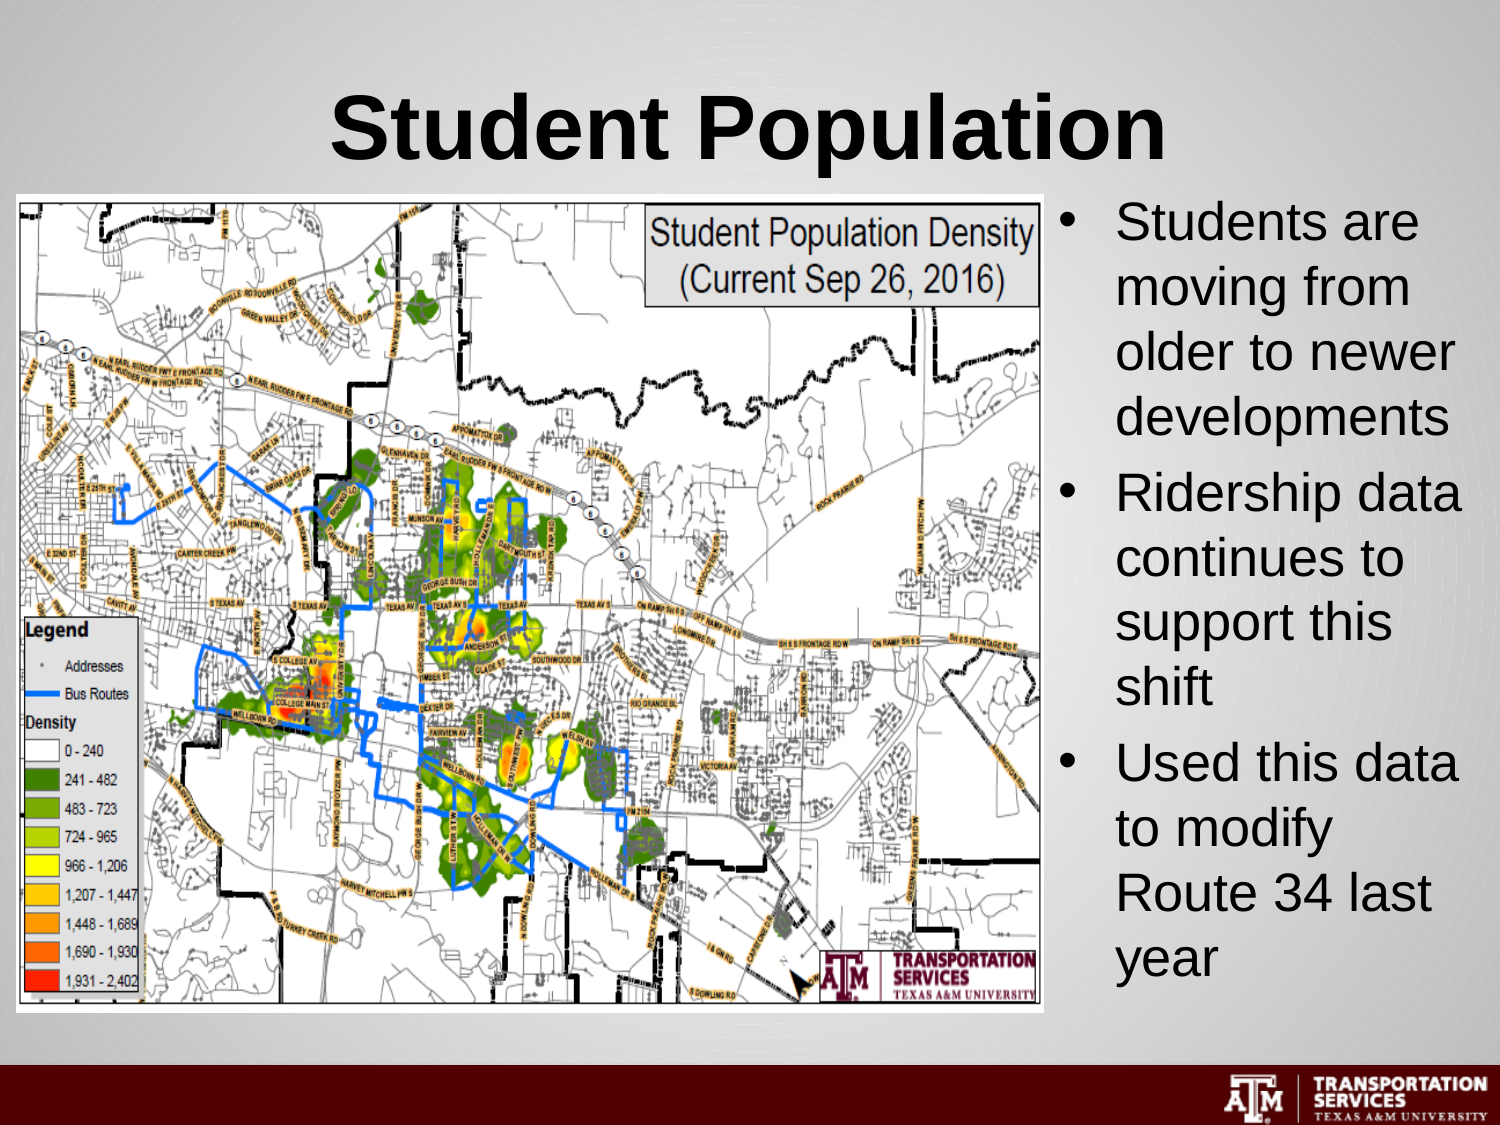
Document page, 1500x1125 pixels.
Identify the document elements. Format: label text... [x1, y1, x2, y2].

title Student Population [75, 50, 1425, 193]
text_box [1049, 830, 1329, 917]
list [15, 194, 1044, 1014]
list Students are moving from older to newer developments Ridership data continues to support this shift Used this data to modify Route 34 last year [1043, 179, 1484, 1059]
picture [1224, 1074, 1488, 1125]
